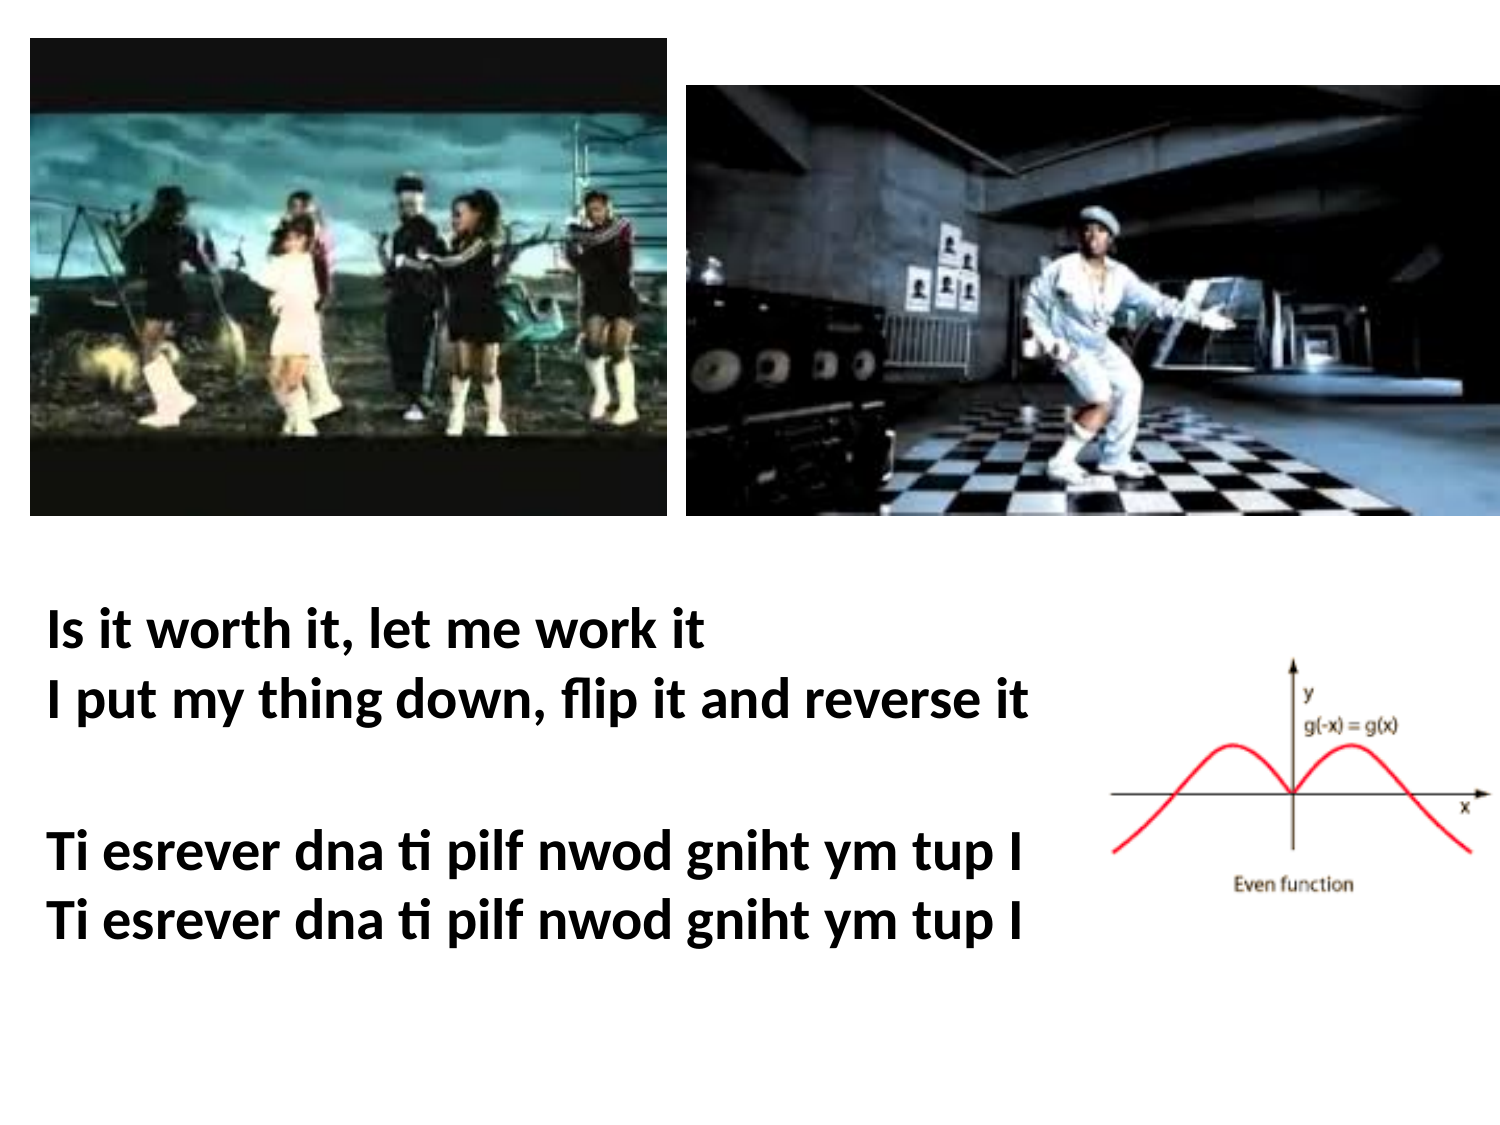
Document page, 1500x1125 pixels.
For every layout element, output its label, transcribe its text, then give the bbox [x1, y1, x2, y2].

picture [29, 37, 667, 516]
list Is it worth it, let me work it I put my thing down, flip it and reverse it Ti esrever dna ti pilf nwod gniht ym tup I Ti esrever dna ti pilf nwod gniht ym tup I [31, 582, 1457, 1101]
picture [686, 85, 1500, 516]
picture [1097, 643, 1500, 911]
